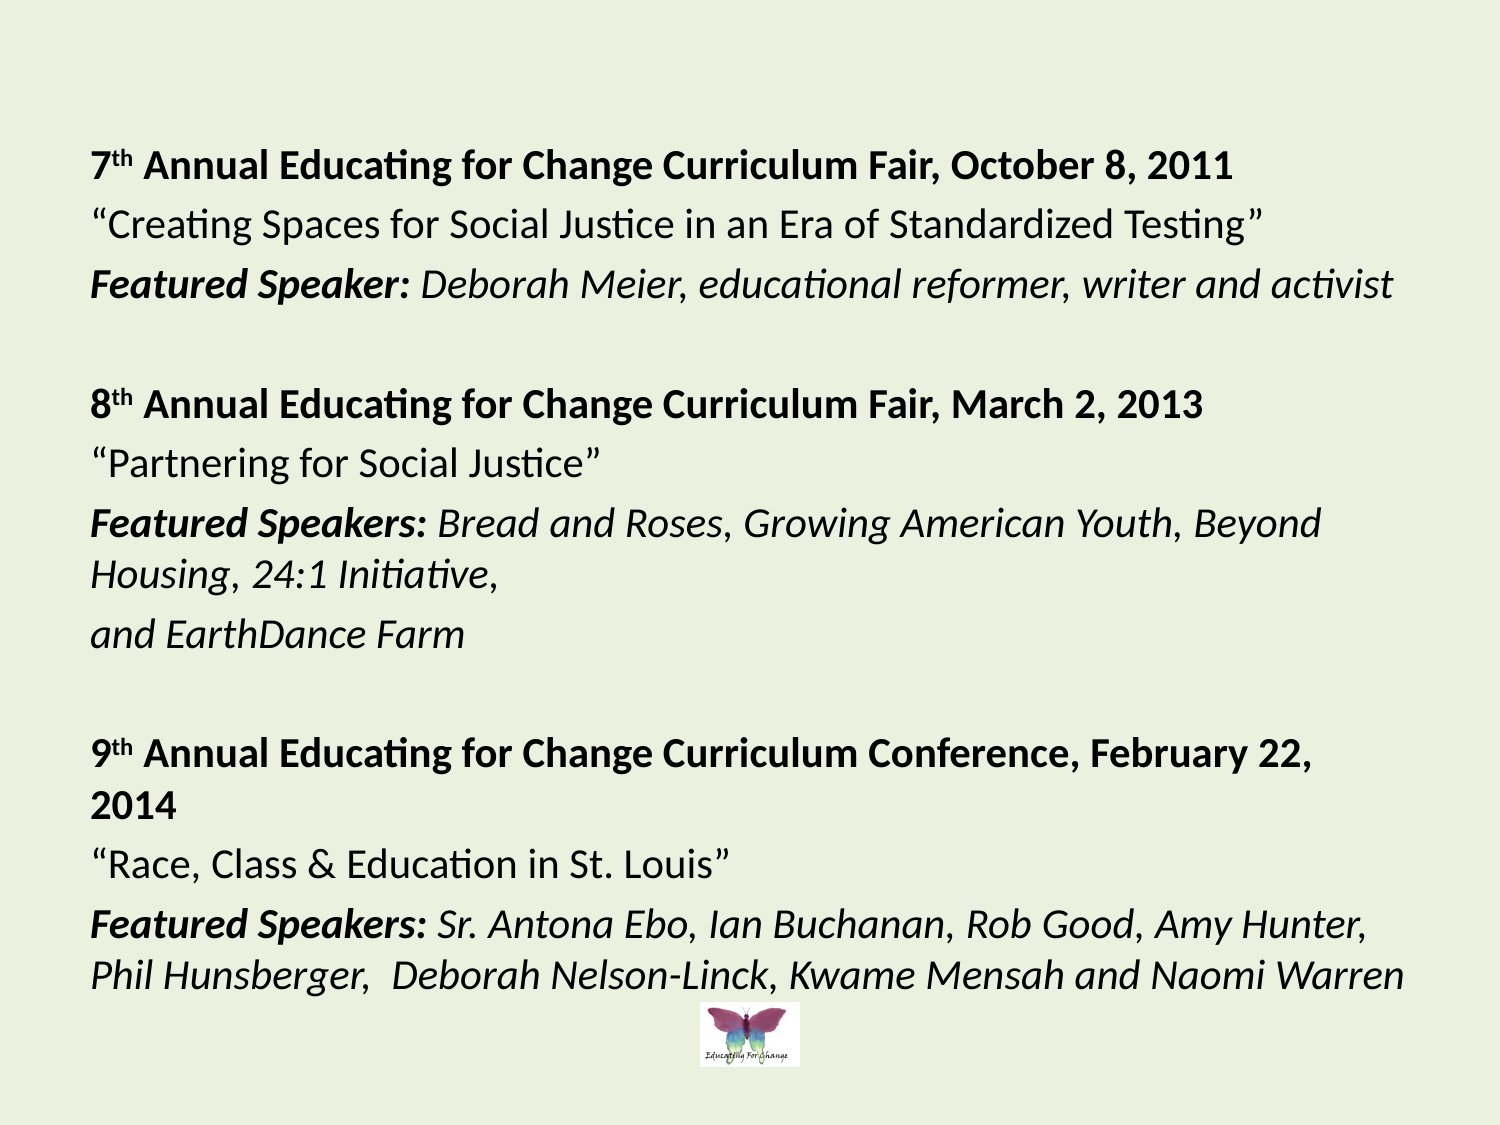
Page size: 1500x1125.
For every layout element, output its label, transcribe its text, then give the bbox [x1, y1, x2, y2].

list 7th Annual Educating for Change Curriculum Fair, October 8, 2011 “Creating Spaces for Social Justice in an Era of Standardized Testing” Featured Speaker: Deborah Meier, educational reformer, writer and activist 8th Annual Educating for Change Curriculum Fair, March 2, 2013 “Partnering for Social Justice” Featured Speakers: Bread and Roses, Growing American Youth, Beyond Housing, 24:1 Initiative, and EarthDance Farm 9th Annual Educating for Change Curriculum Conference, February 22, 2014 “Race, Class & Education in St. Louis” Featured Speakers: Sr. Antona Ebo, Ian Buchanan, Rob Good, Amy Hunter, Phil Hunsberger, Deborah Nelson-Linck, Kwame Mensah and Naomi Warren [75, 69, 1425, 1067]
picture [699, 1002, 801, 1067]
